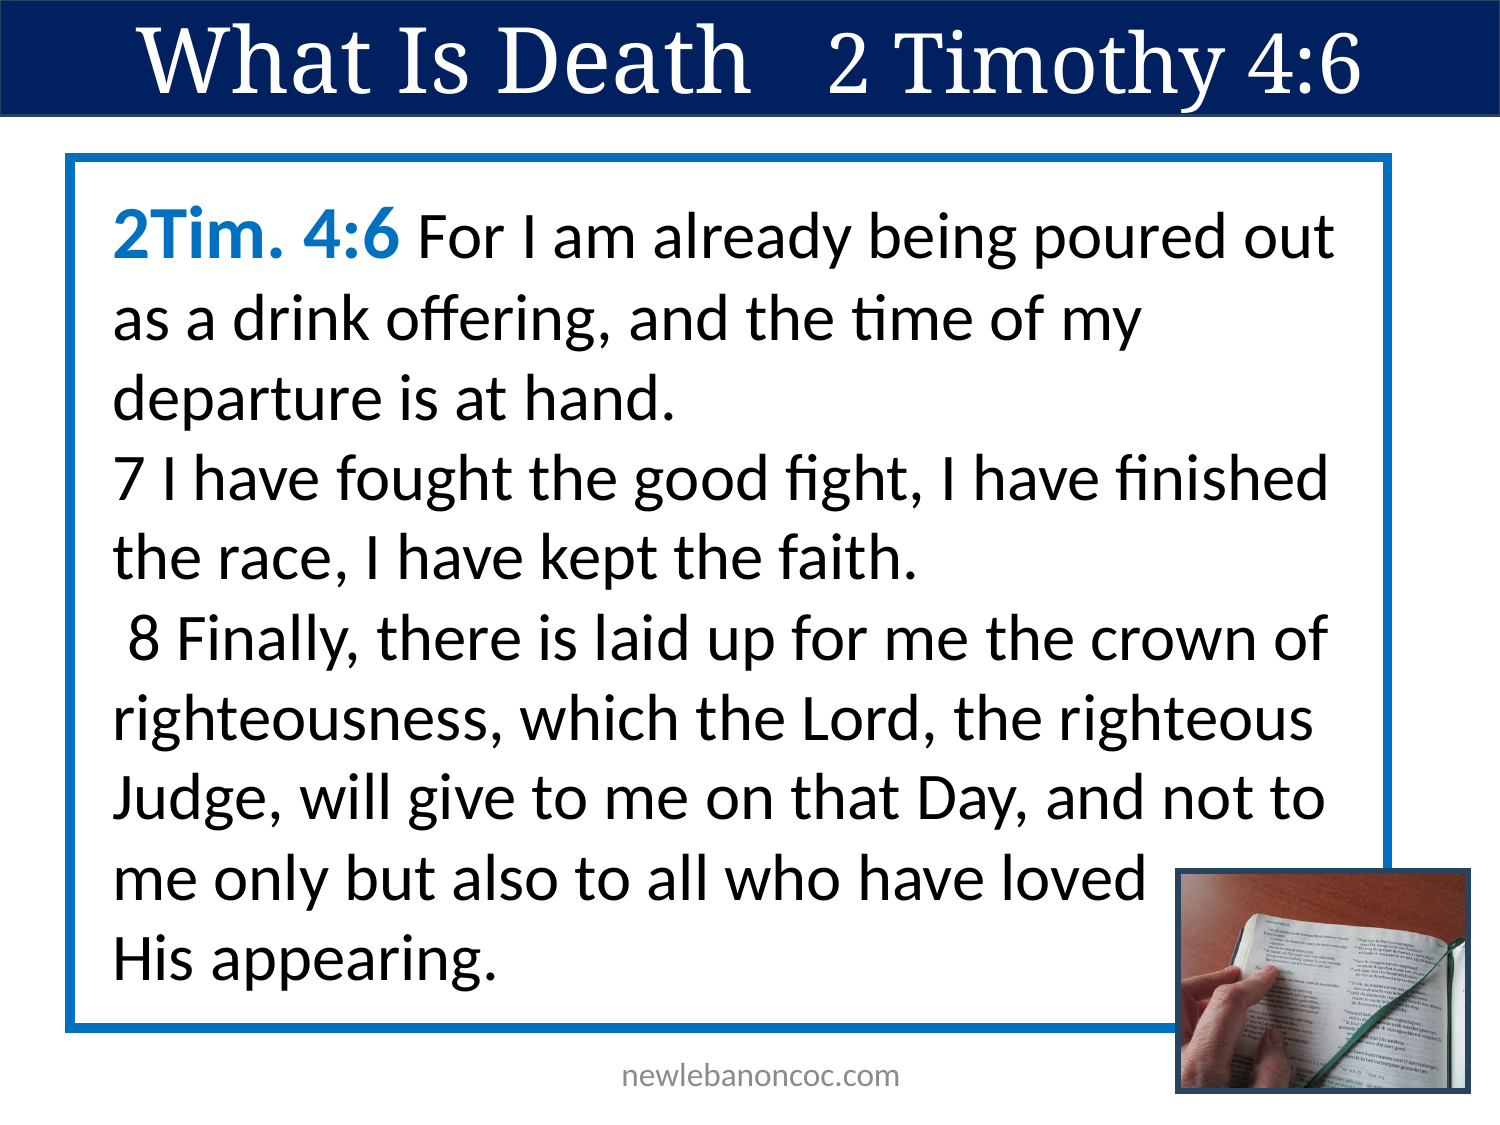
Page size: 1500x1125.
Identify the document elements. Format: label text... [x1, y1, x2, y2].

footer newlebanoncoc.com [496, 1042, 1004, 1103]
picture [1176, 872, 1467, 1090]
text_box [69, 156, 1389, 1029]
text_box What Is Death 2 Timothy 4:6 [0, 0, 1500, 220]
